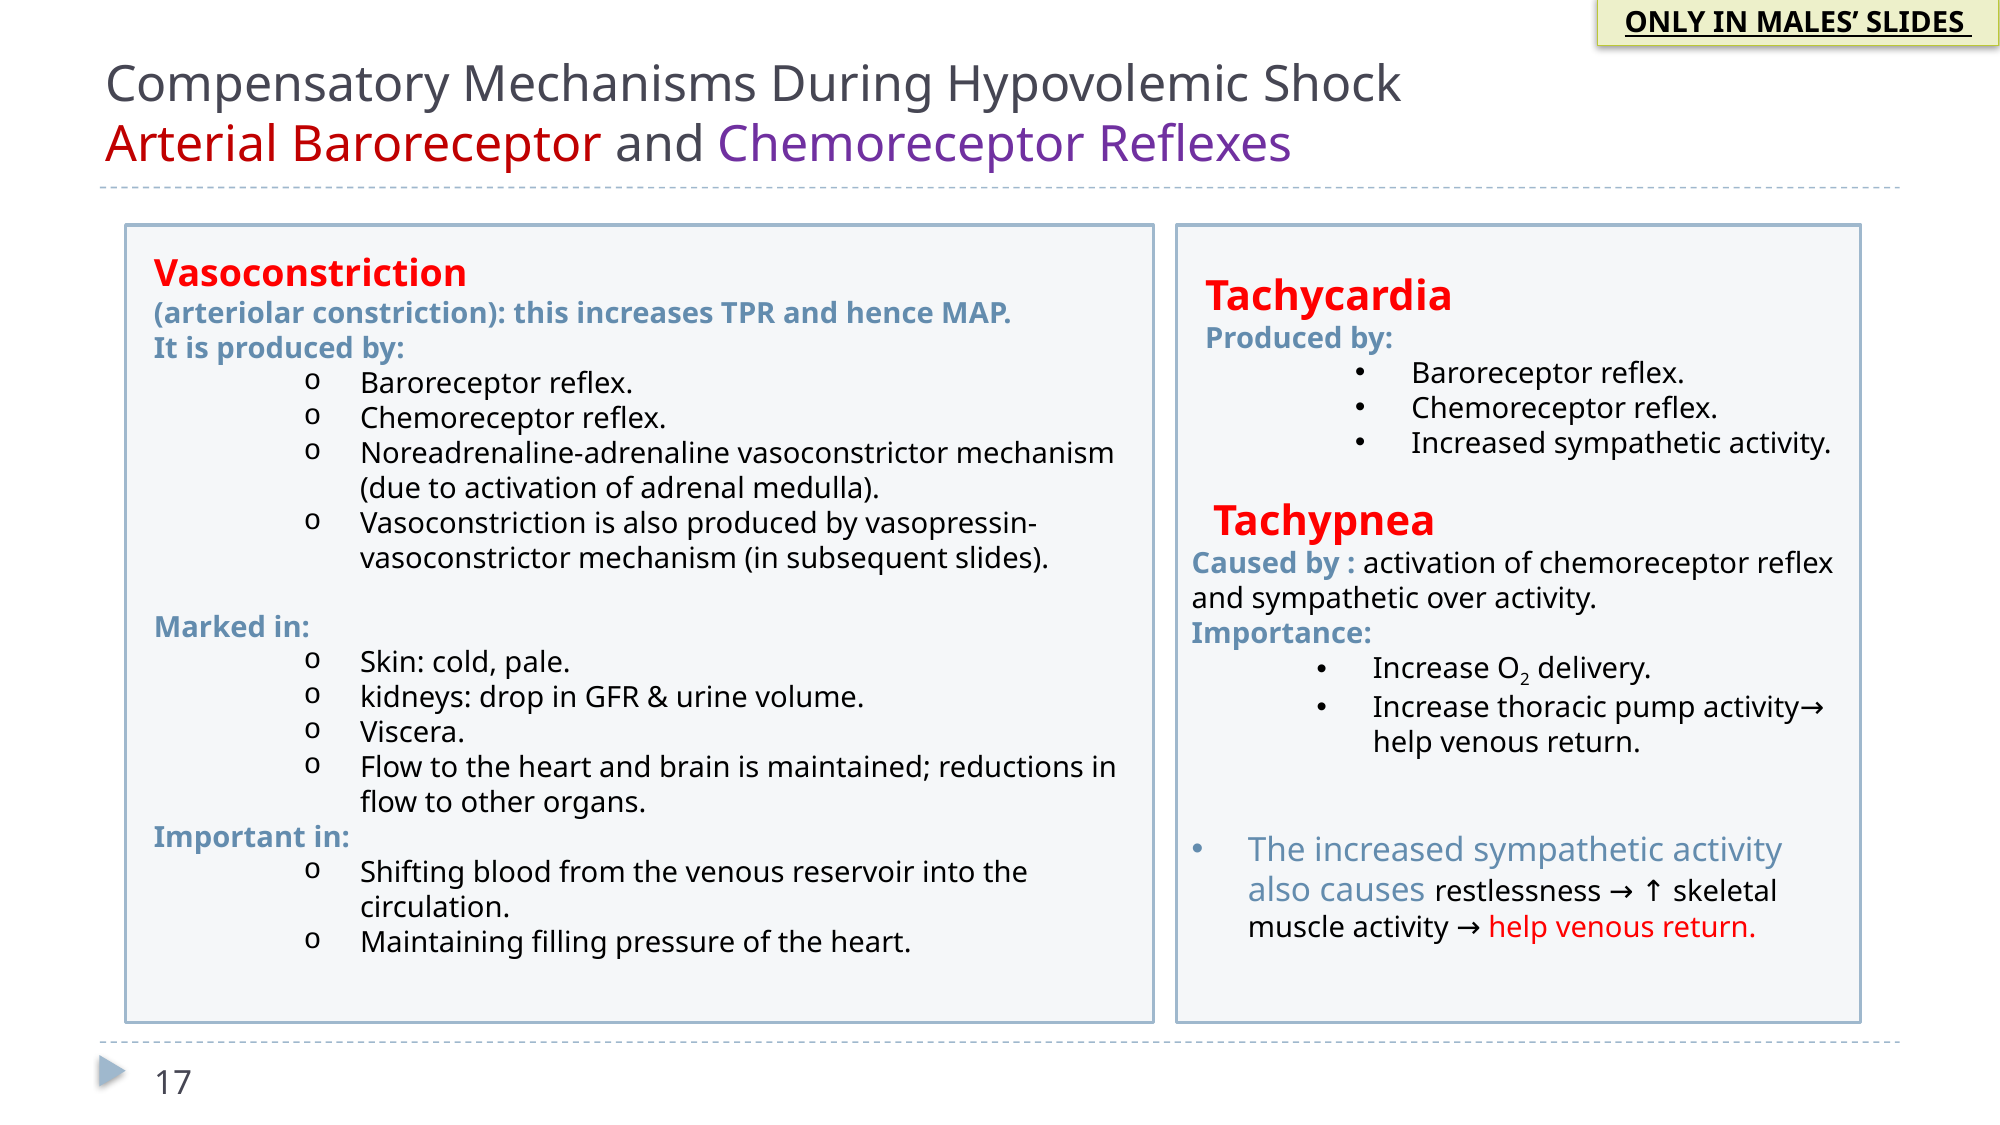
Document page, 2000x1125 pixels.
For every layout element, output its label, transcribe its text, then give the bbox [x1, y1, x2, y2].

text_box Vasoconstriction (arteriolar constriction): this increases TPR and hence MAP. It is produced by: Baroreceptor reflex. Chemoreceptor reflex. Noreadrenaline-adrenaline vasoconstrictor mechanism (due to activation of adrenal medulla). Vasoconstriction is also produced by vasopressin-vasoconstrictor mechanism (in subsequent slides). Marked in: Skin: cold, pale. kidneys: drop in GFR & urine volume. Viscera. Flow to the heart and brain is maintained; reductions in flow to other organs. Important in: Shifting blood from the venous reservoir into the circulation. Maintaining filling pressure of the heart. [124, 223, 1155, 1024]
text_box Compensatory Mechanisms During Hypovolemic Shock Arterial Baroreceptor and Chemoreceptor Reflexes [90, 43, 1504, 179]
text_box Tachycardia Produced by: Baroreceptor reflex. Chemoreceptor reflex. Increased sympathetic activity. Tachypnea Caused by : activation of chemoreceptor reflex and sympathetic over activity. Importance: Increase O2 delivery. Increase thoracic pump activity→ help venous return. The increased sympathetic activity also causes restlessness → ↑ skeletal muscle activity → help venous return. [1175, 223, 1862, 1024]
text_box ONLY IN MALES’ SLIDES [1597, 0, 2000, 46]
slide_number 17 [137, 1053, 571, 1114]
